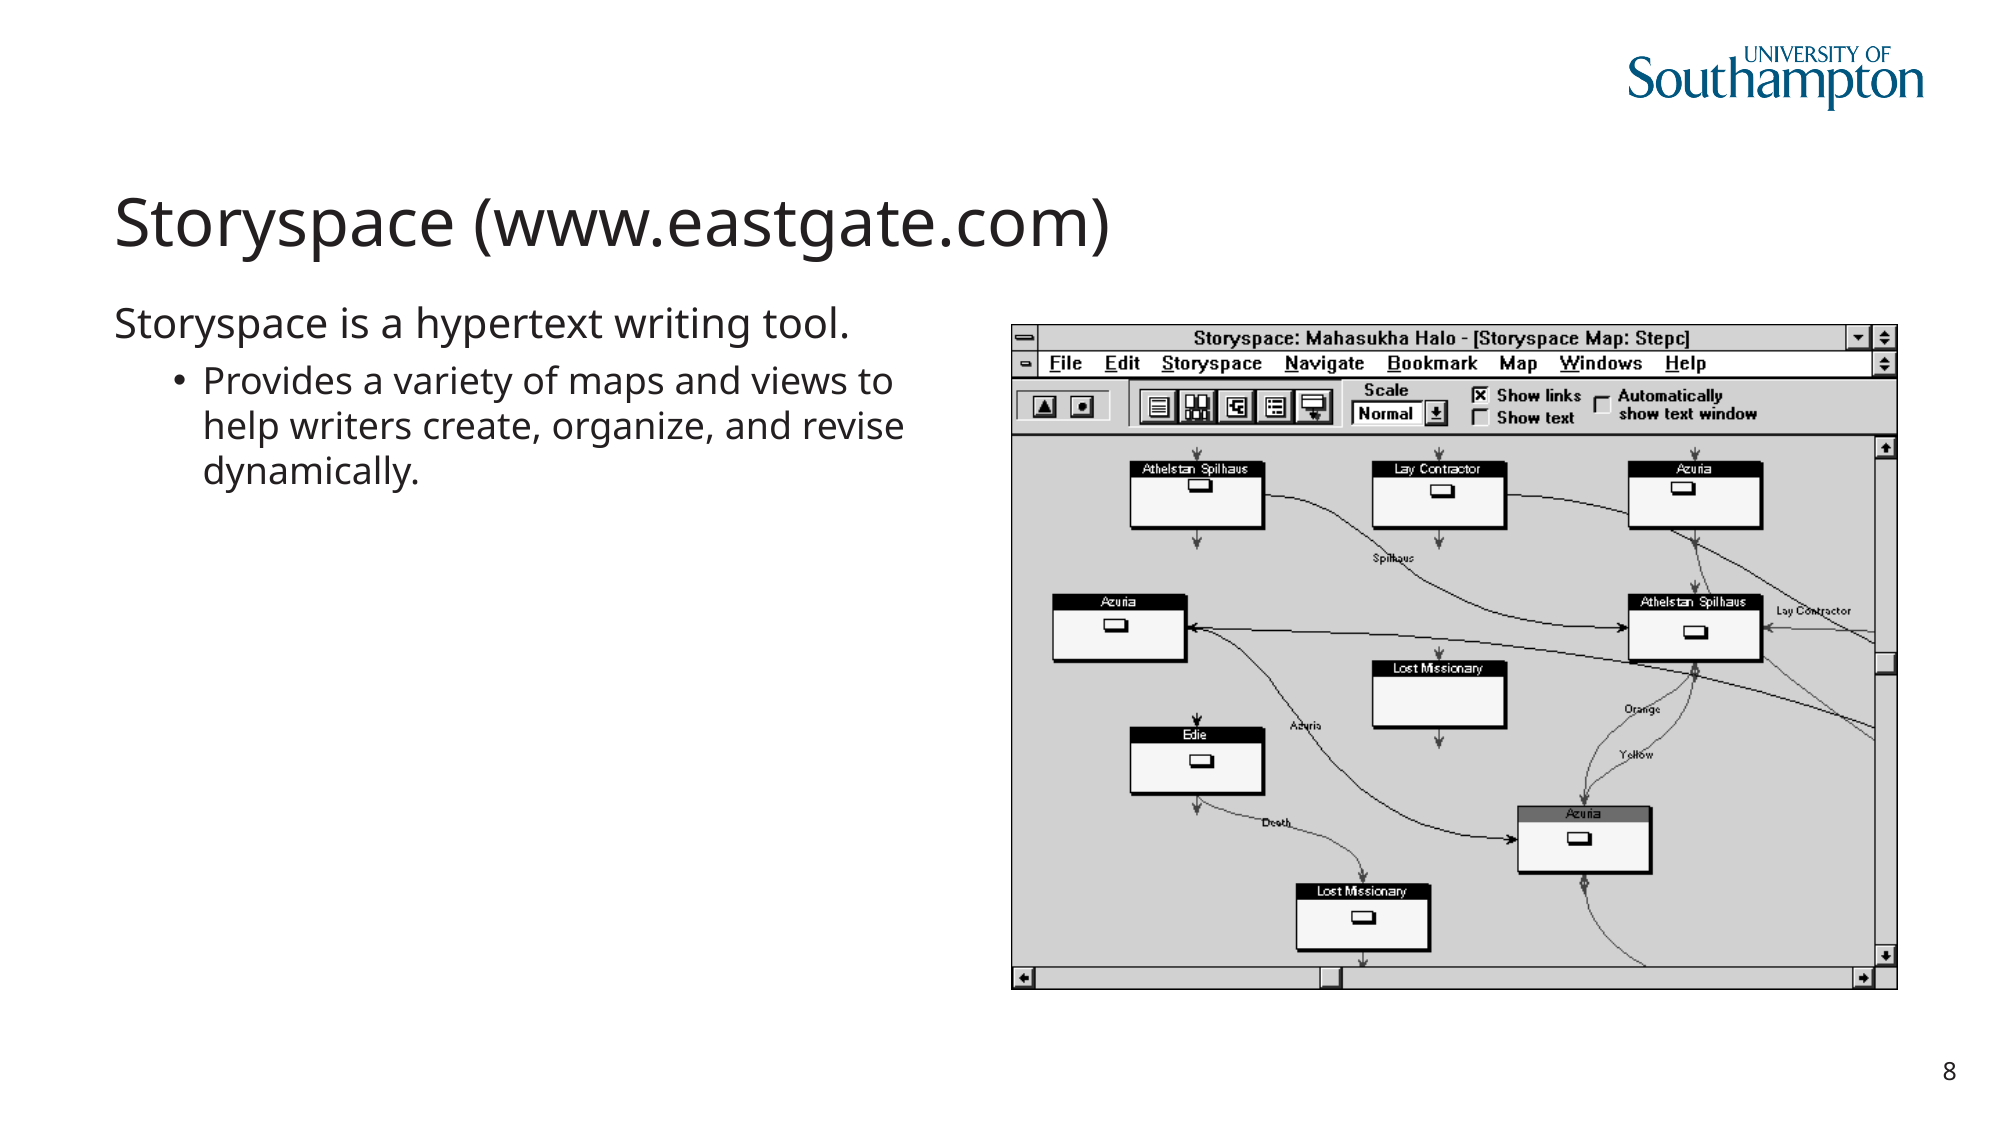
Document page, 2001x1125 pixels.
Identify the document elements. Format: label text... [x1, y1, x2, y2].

list Storyspace is a hypertext writing tool. Provides a variety of maps and views to help writers create, organize, and revise dynamically. [102, 290, 989, 1024]
picture [1629, 46, 1924, 111]
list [1011, 324, 1898, 990]
picture [1629, 71, 1648, 95]
title Storyspace (www.eastgate.com) [102, 113, 1898, 268]
picture [1869, 48, 1877, 60]
